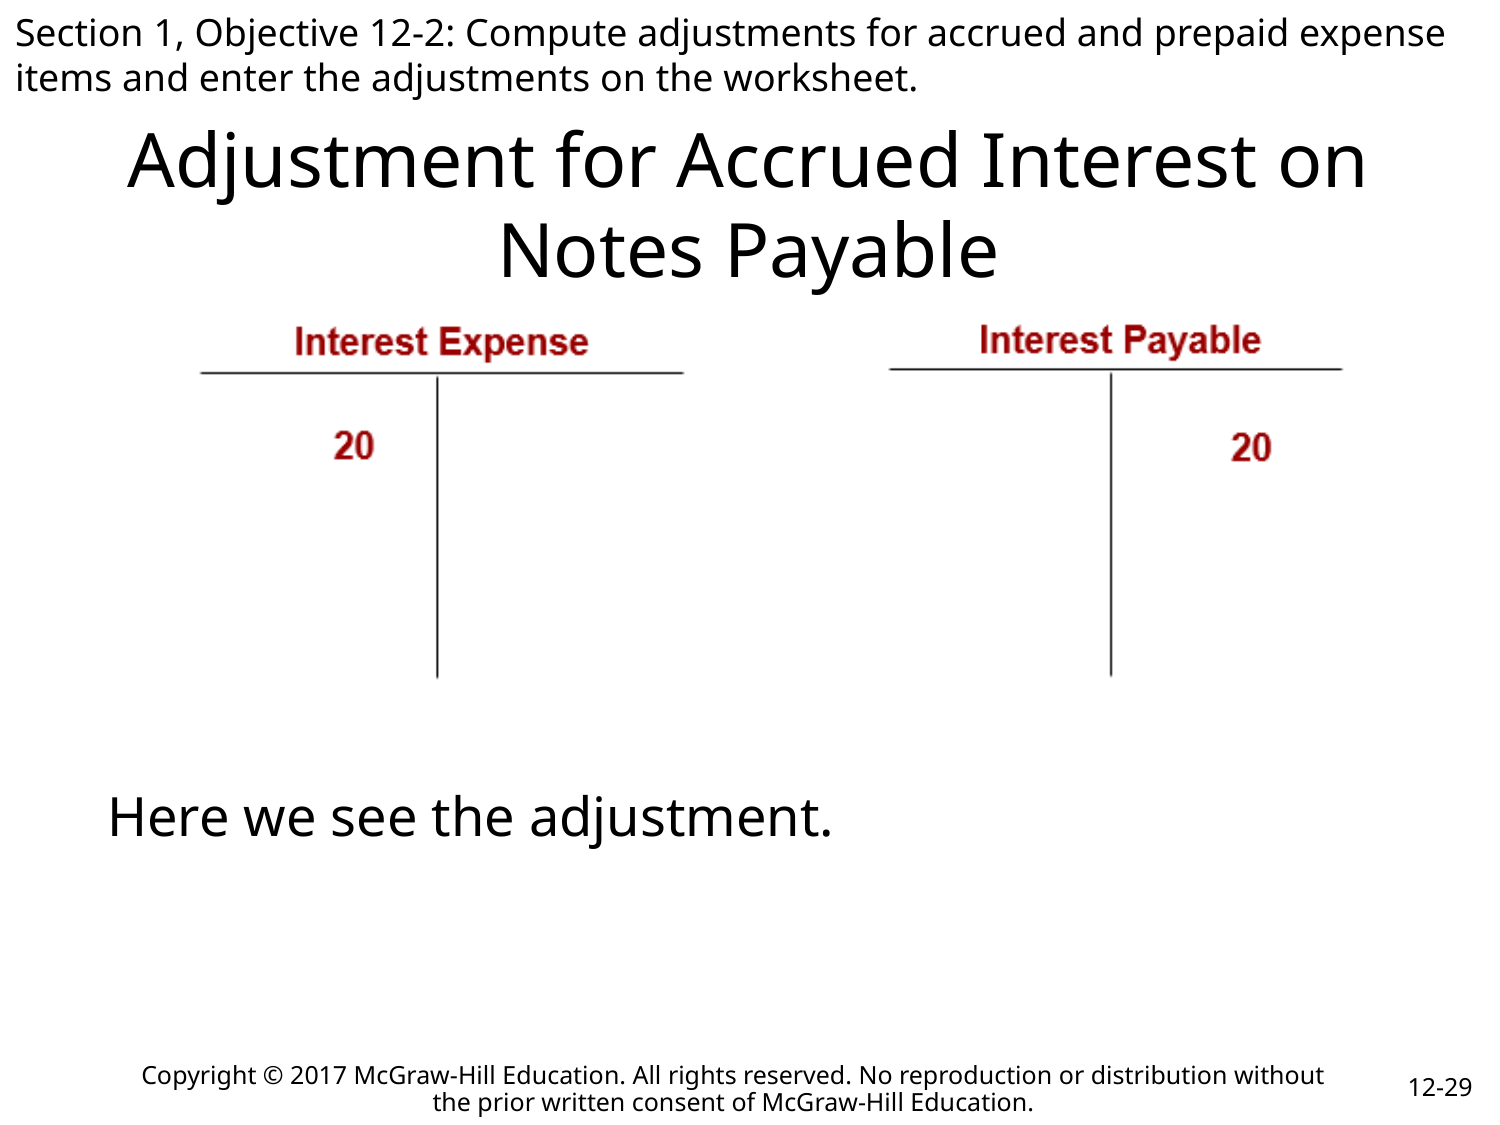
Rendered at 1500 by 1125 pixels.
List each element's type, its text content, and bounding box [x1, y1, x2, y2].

title Adjustment for Accrued Interest on Notes Payable [54, 112, 1443, 293]
list Section 1, Objective 12-2: Compute adjustments for accrued and prepaid expense items and enter the adjustments on the worksheet. [0, 1, 1500, 100]
picture [187, 312, 1385, 704]
list Here we see the adjustment. [92, 774, 1405, 986]
